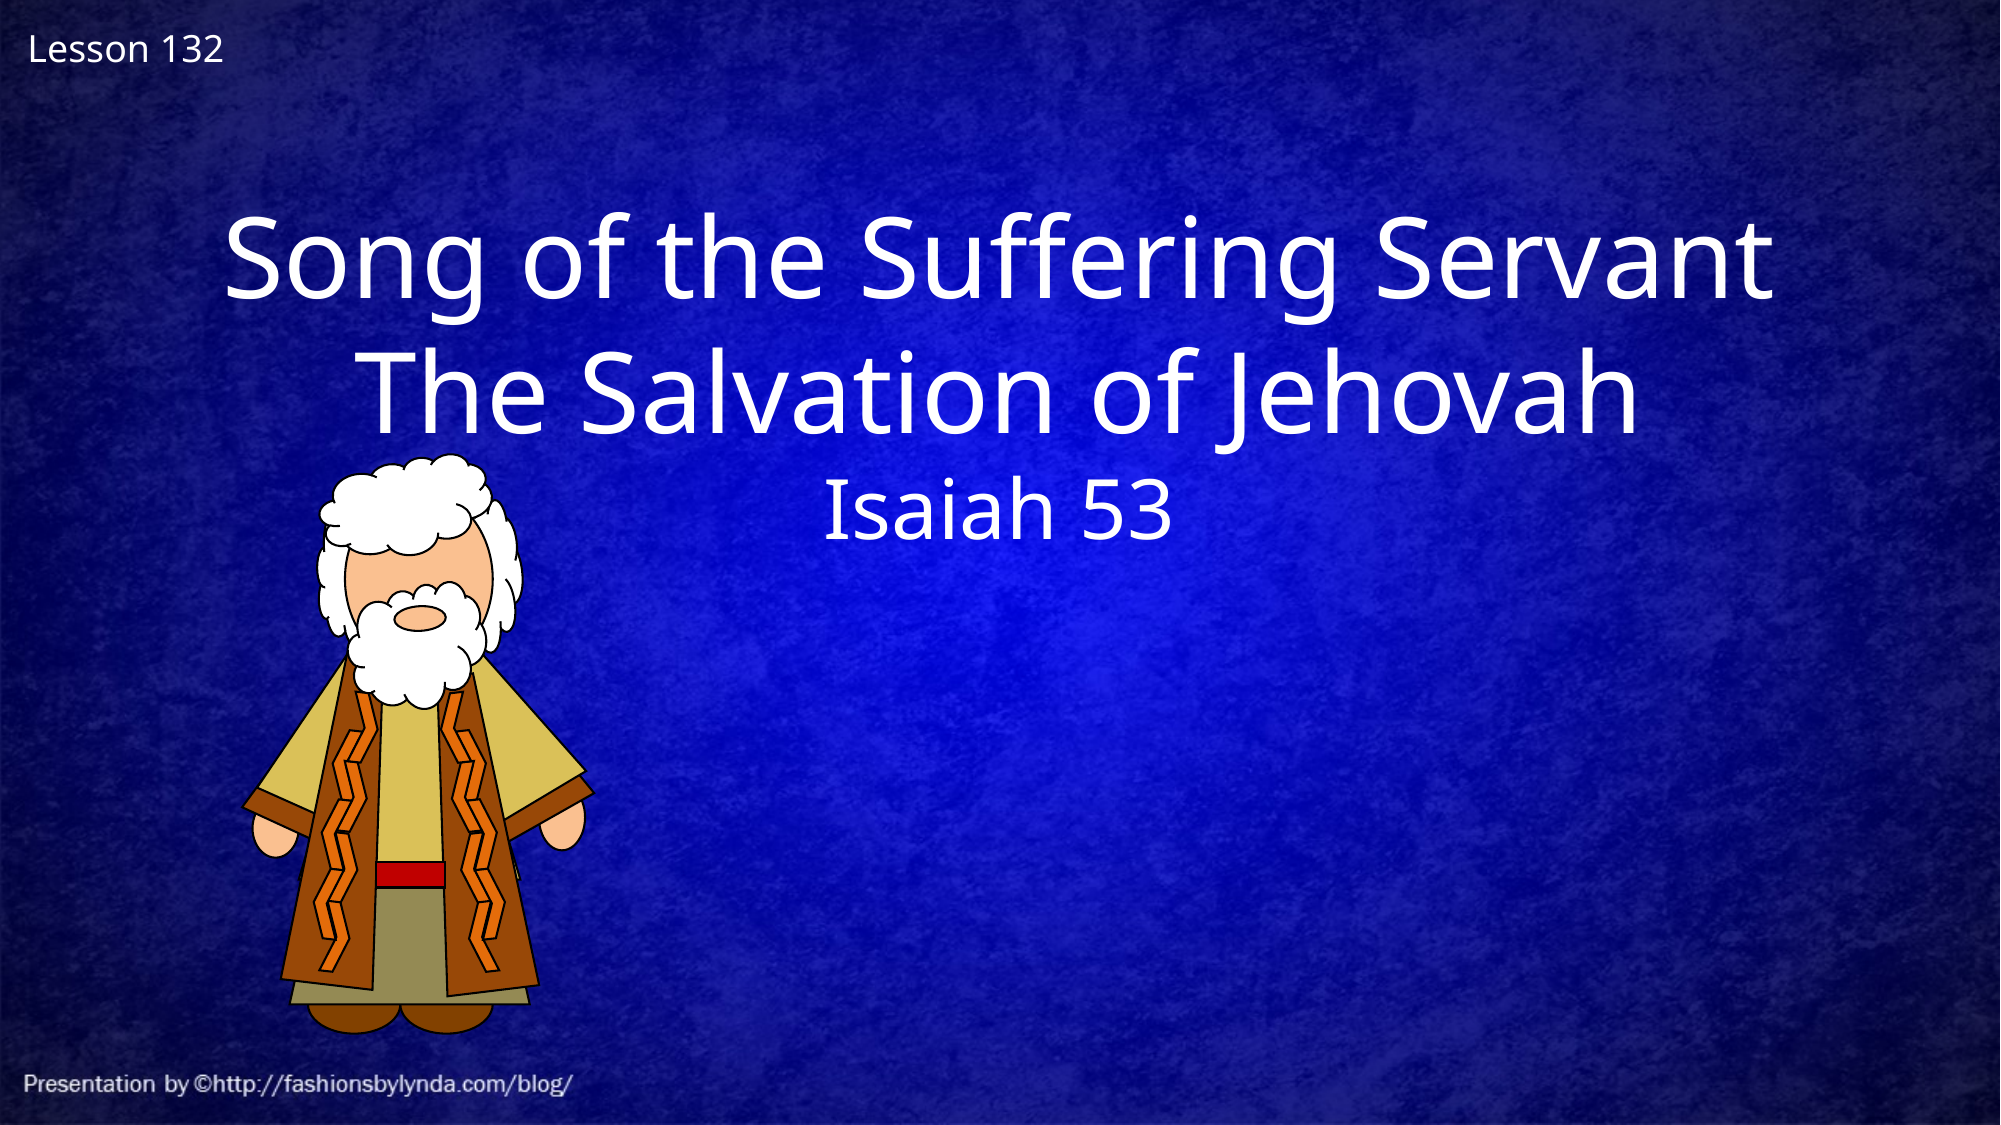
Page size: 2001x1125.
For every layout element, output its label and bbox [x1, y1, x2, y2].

picture [0, 0, 2000, 1125]
text_box [252, 459, 586, 1034]
